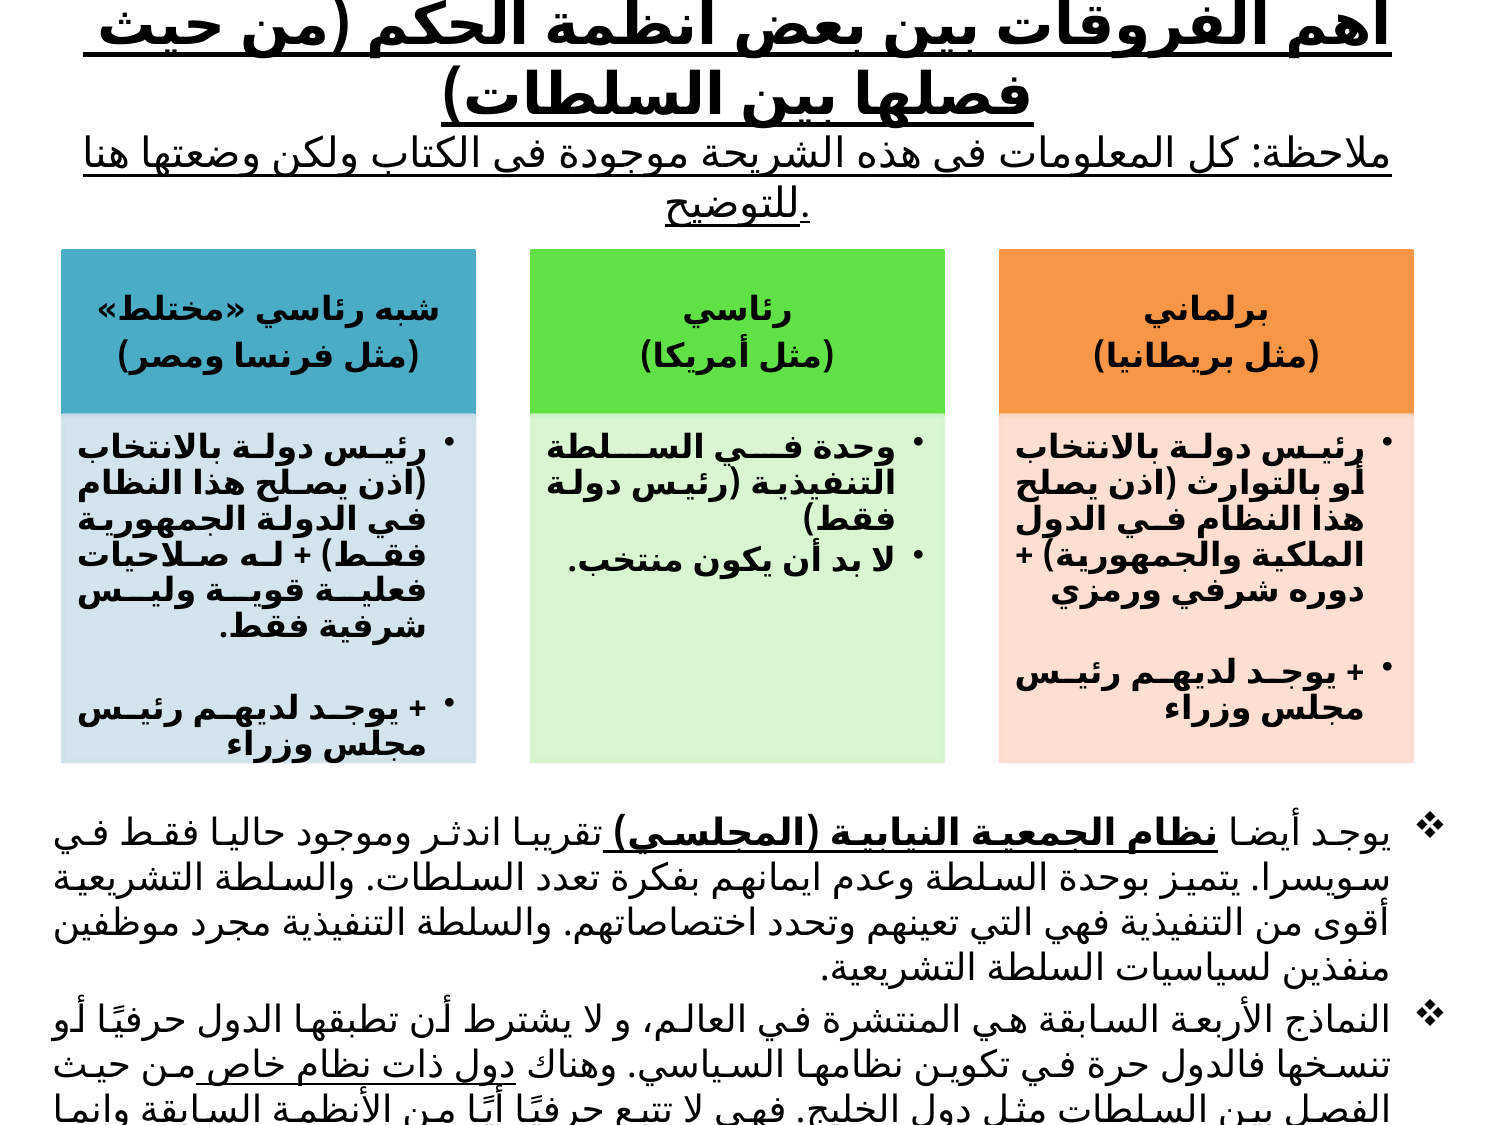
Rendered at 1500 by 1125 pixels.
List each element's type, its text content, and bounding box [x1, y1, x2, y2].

list يوجد أيضا نظام الجمعية النيابية (المجلسي) تقريبا اندثر وموجود حاليا فقط في سويسرا. يتميز بوحدة السلطة وعدم ايمانهم بفكرة تعدد السلطات. والسلطة التشريعية أقوى من التنفيذية فهي التي تعينهم وتحدد اختصاصاتهم. والسلطة التنفيذية مجرد موظفين منفذين لسياسيات السلطة التشريعية. النماذج الأربعة السابقة هي المنتشرة في العالم، و لا يشترط أن تطبقها الدول حرفيًا أو تنسخها فالدول حرة في تكوين نظامها السياسي. وهناك دول ذات نظام خاص من حيث الفصل بين السلطات مثل دول الخليج. فهي لا تتبع حرفيًا أيًا من الأنظمة السابقة وانما تأخذ من هذا وذاك. [37, 800, 1463, 1063]
title أهم الفروقات بين بعض أنظمة الحكم (من حيث فصلها بين السلطات) ملاحظة: كل المعلومات في هذه الشريحة موجودة في الكتاب ولكن وضعتها هنا للتوضيح. [62, 12, 1413, 200]
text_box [62, 249, 1413, 763]
